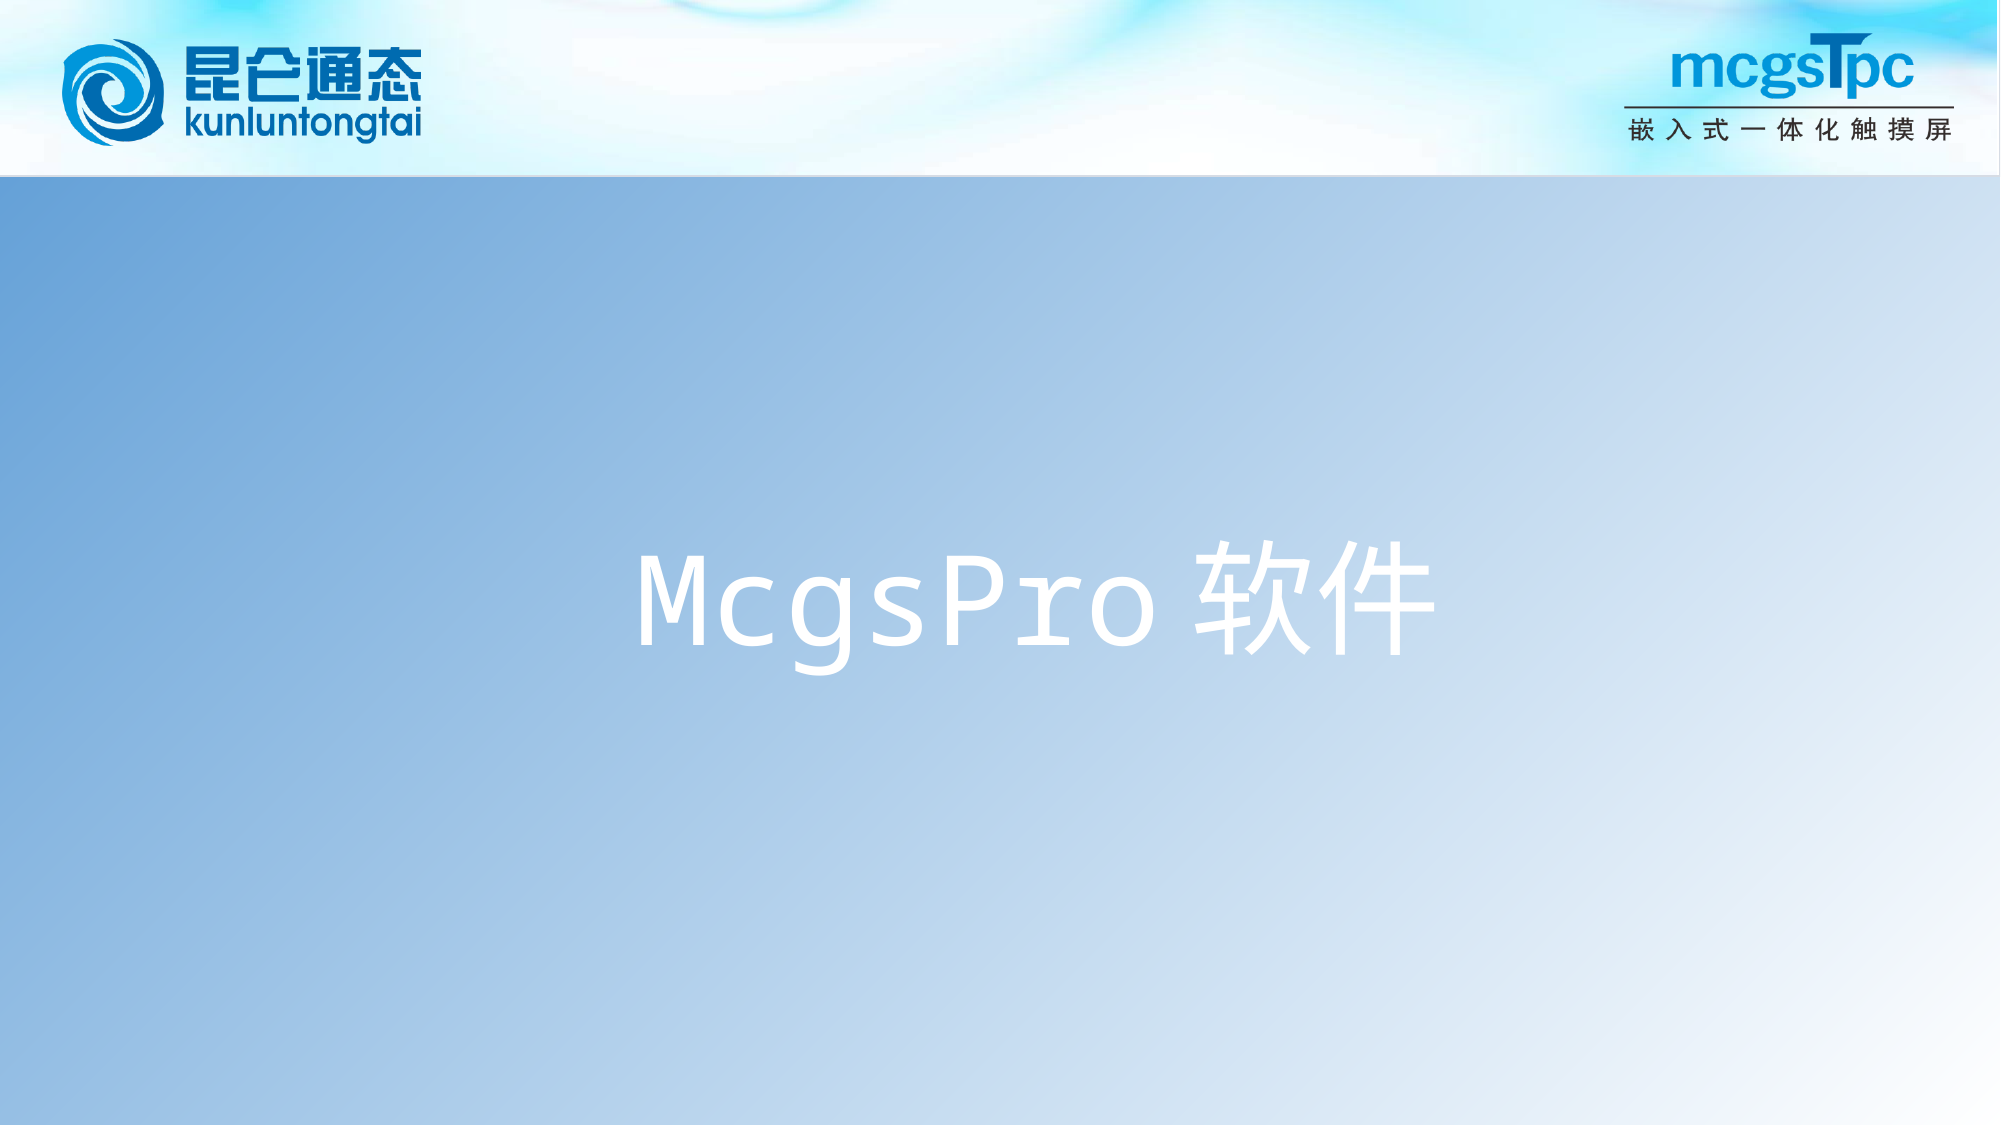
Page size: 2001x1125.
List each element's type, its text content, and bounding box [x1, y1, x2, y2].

text_box McgsPro软件 [620, 512, 1456, 678]
picture [1624, 33, 1954, 141]
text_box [0, 0, 1999, 175]
picture [62, 39, 421, 146]
picture [62, 103, 100, 146]
